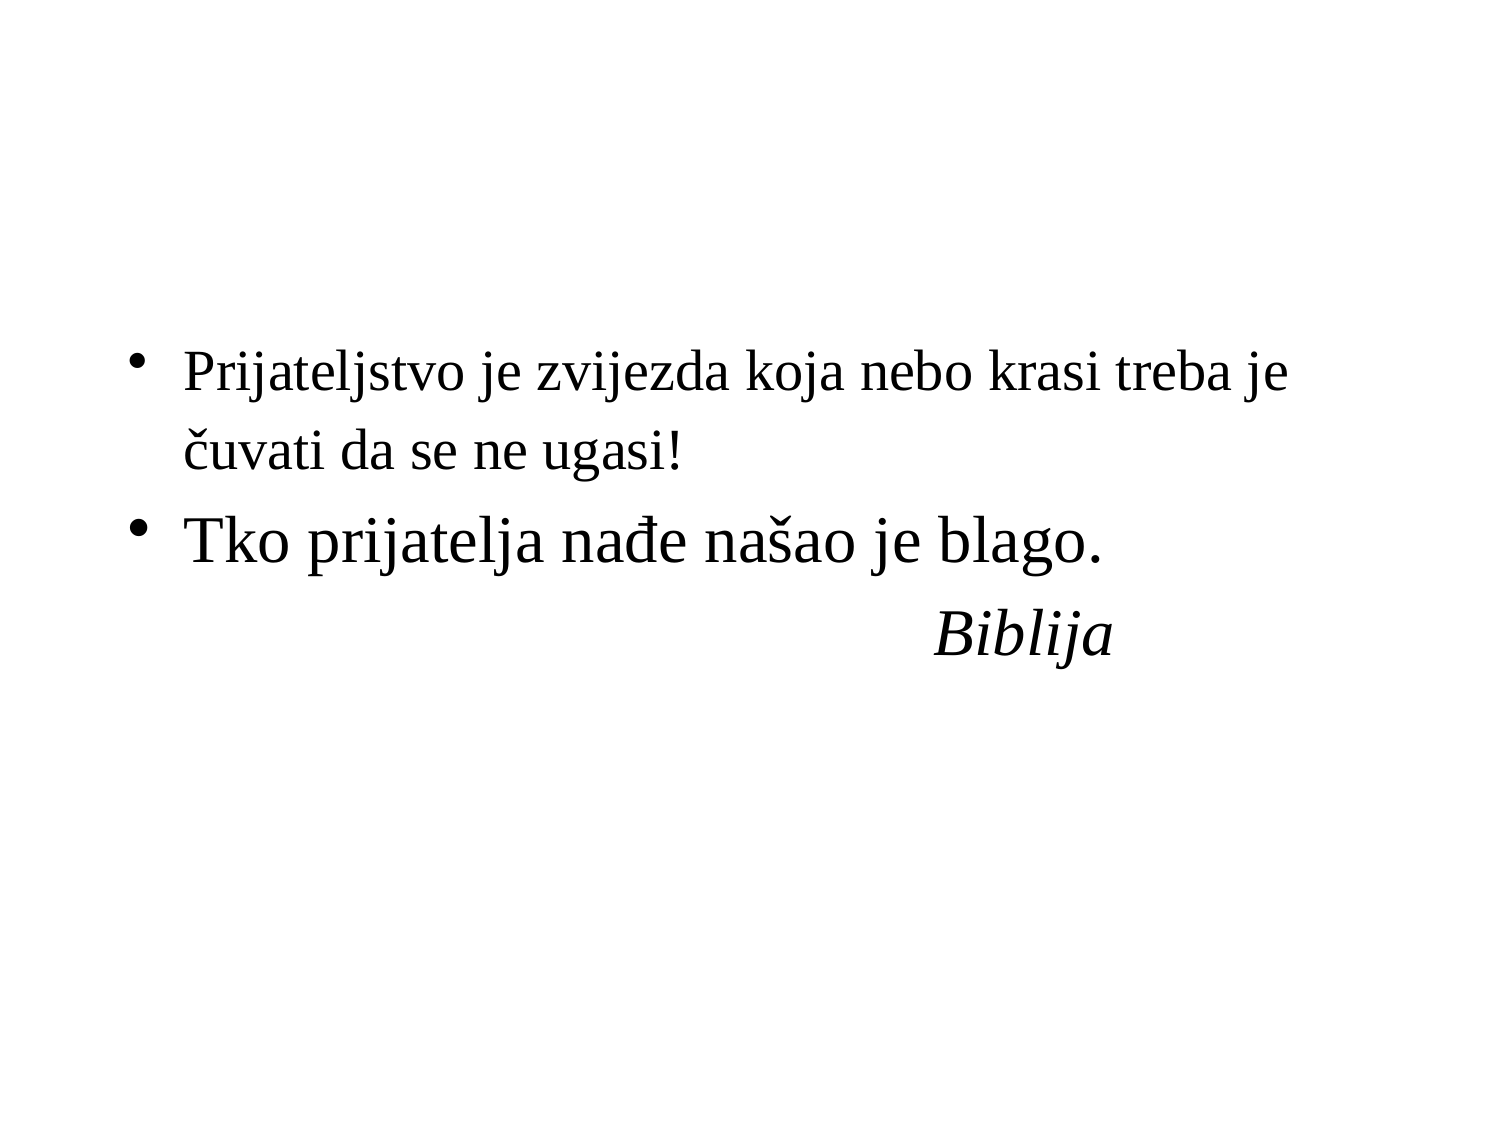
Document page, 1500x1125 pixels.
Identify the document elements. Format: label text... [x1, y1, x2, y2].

list Prijateljstvo je zvijezda koja nebo krasi treba je čuvati da se ne ugasi! Tko prijatelja nađe našao je blago. Biblija [112, 324, 1388, 1000]
